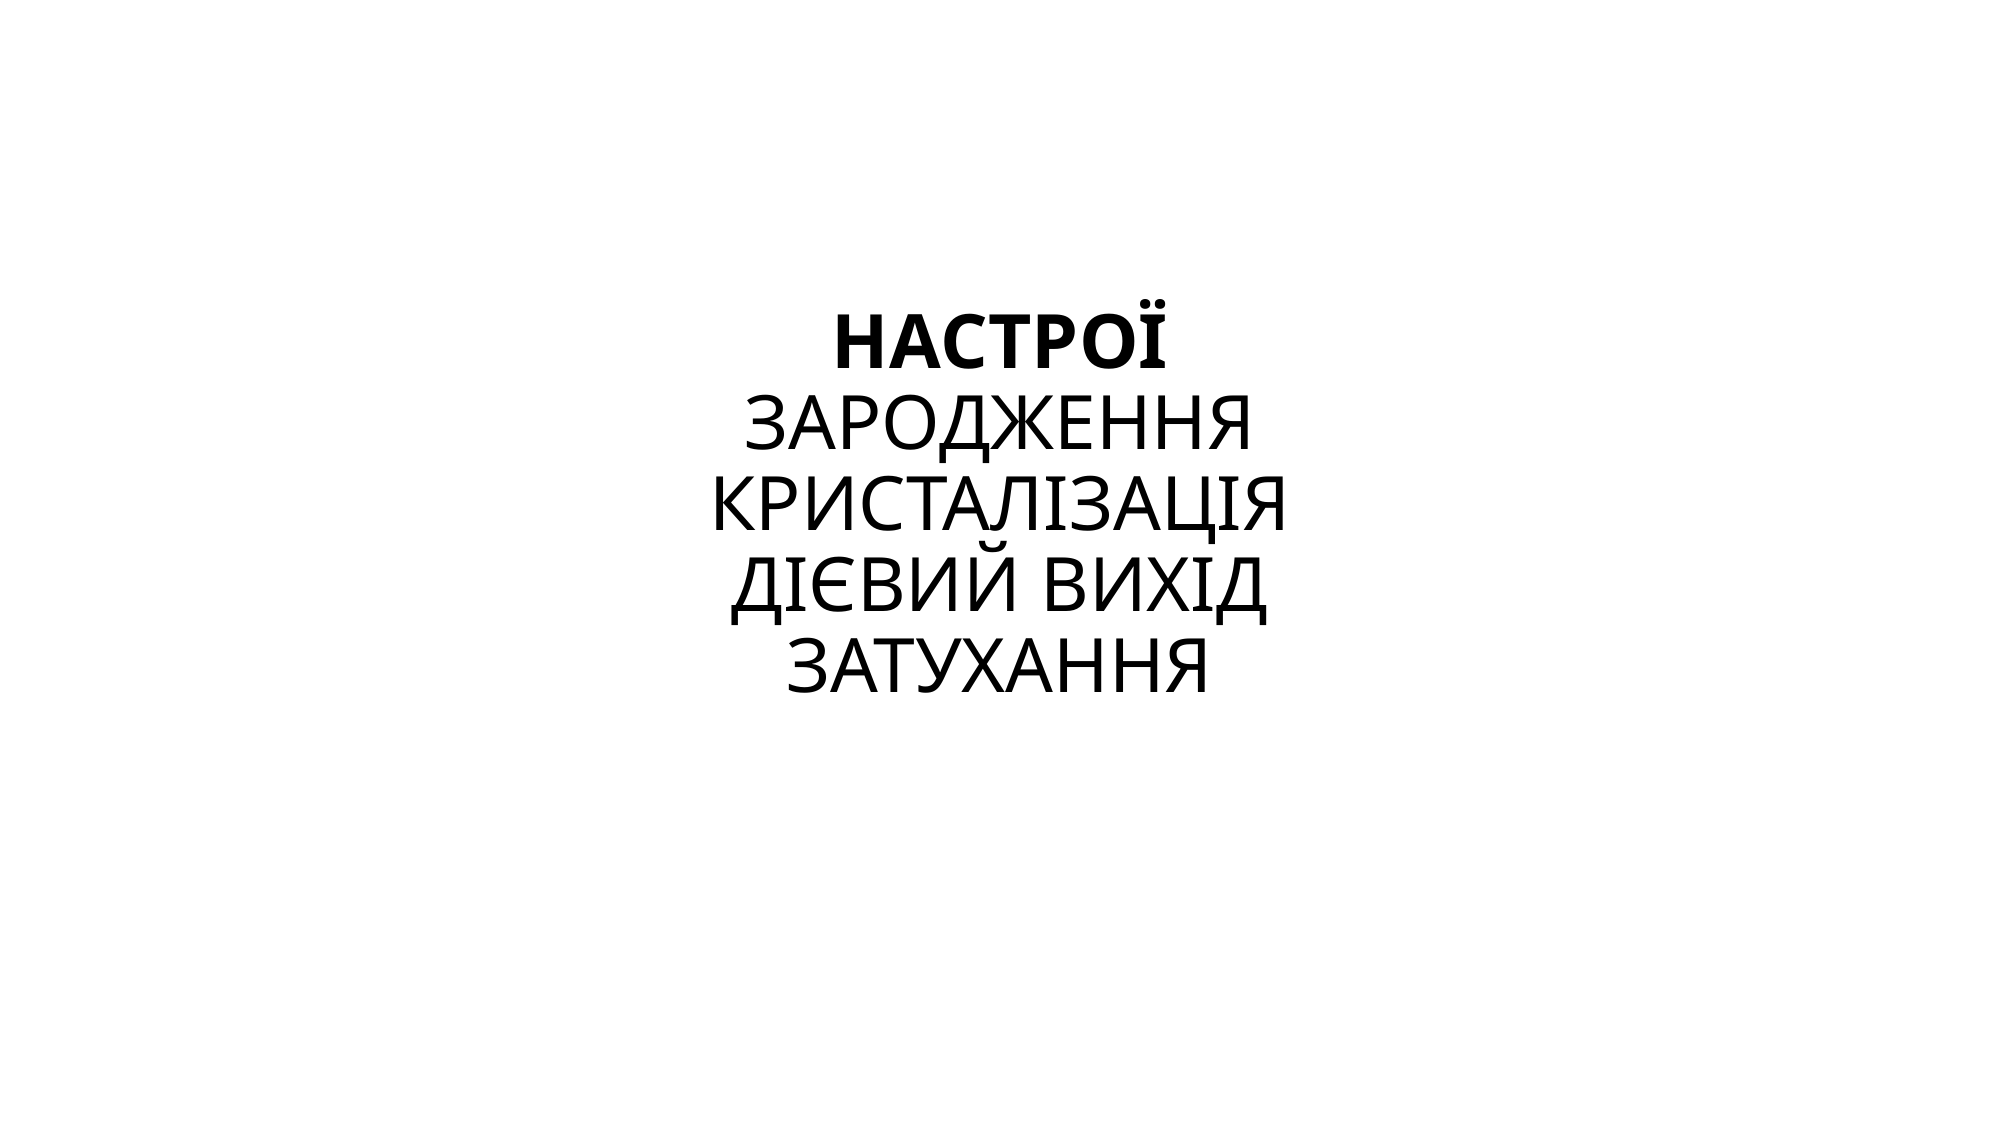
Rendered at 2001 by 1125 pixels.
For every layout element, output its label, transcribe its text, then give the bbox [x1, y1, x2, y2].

title НАСТРОЇ ЗАРОДЖЕННЯ КРИСТАЛІЗАЦІЯ ДІЄВИЙ ВИХІД ЗАТУХАННЯ [0, 570, 2000, 1052]
